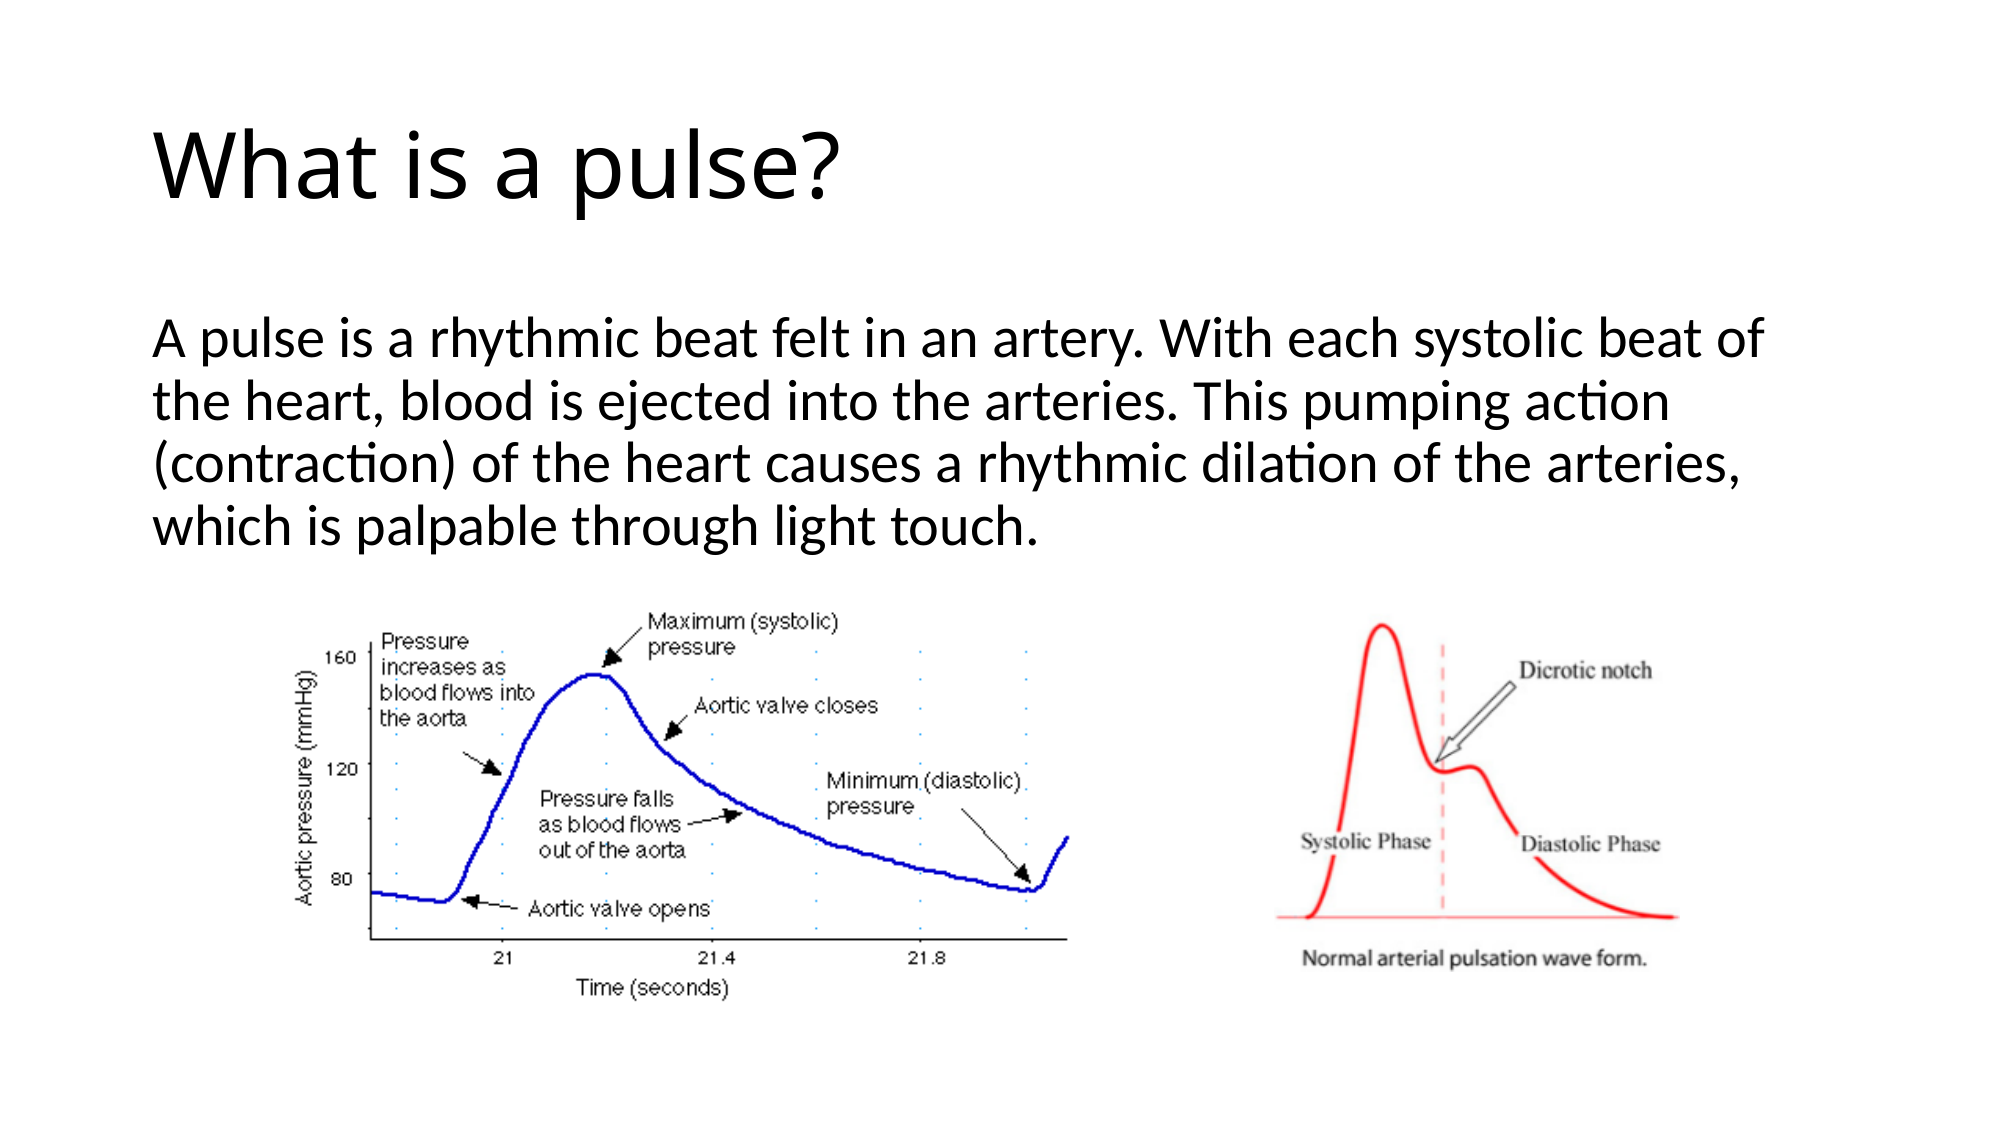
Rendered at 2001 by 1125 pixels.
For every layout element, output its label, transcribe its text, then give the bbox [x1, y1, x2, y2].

picture [259, 580, 1095, 1014]
title What is a pulse? [137, 59, 1863, 278]
picture [1274, 605, 1680, 972]
list A pulse is a rhythmic beat felt in an artery. With each systolic beat of the heart, blood is ejected into the arteries. This pumping action (contraction) of the heart causes a rhythmic dilation of the arteries, which is palpable through light touch. [137, 299, 1863, 1014]
